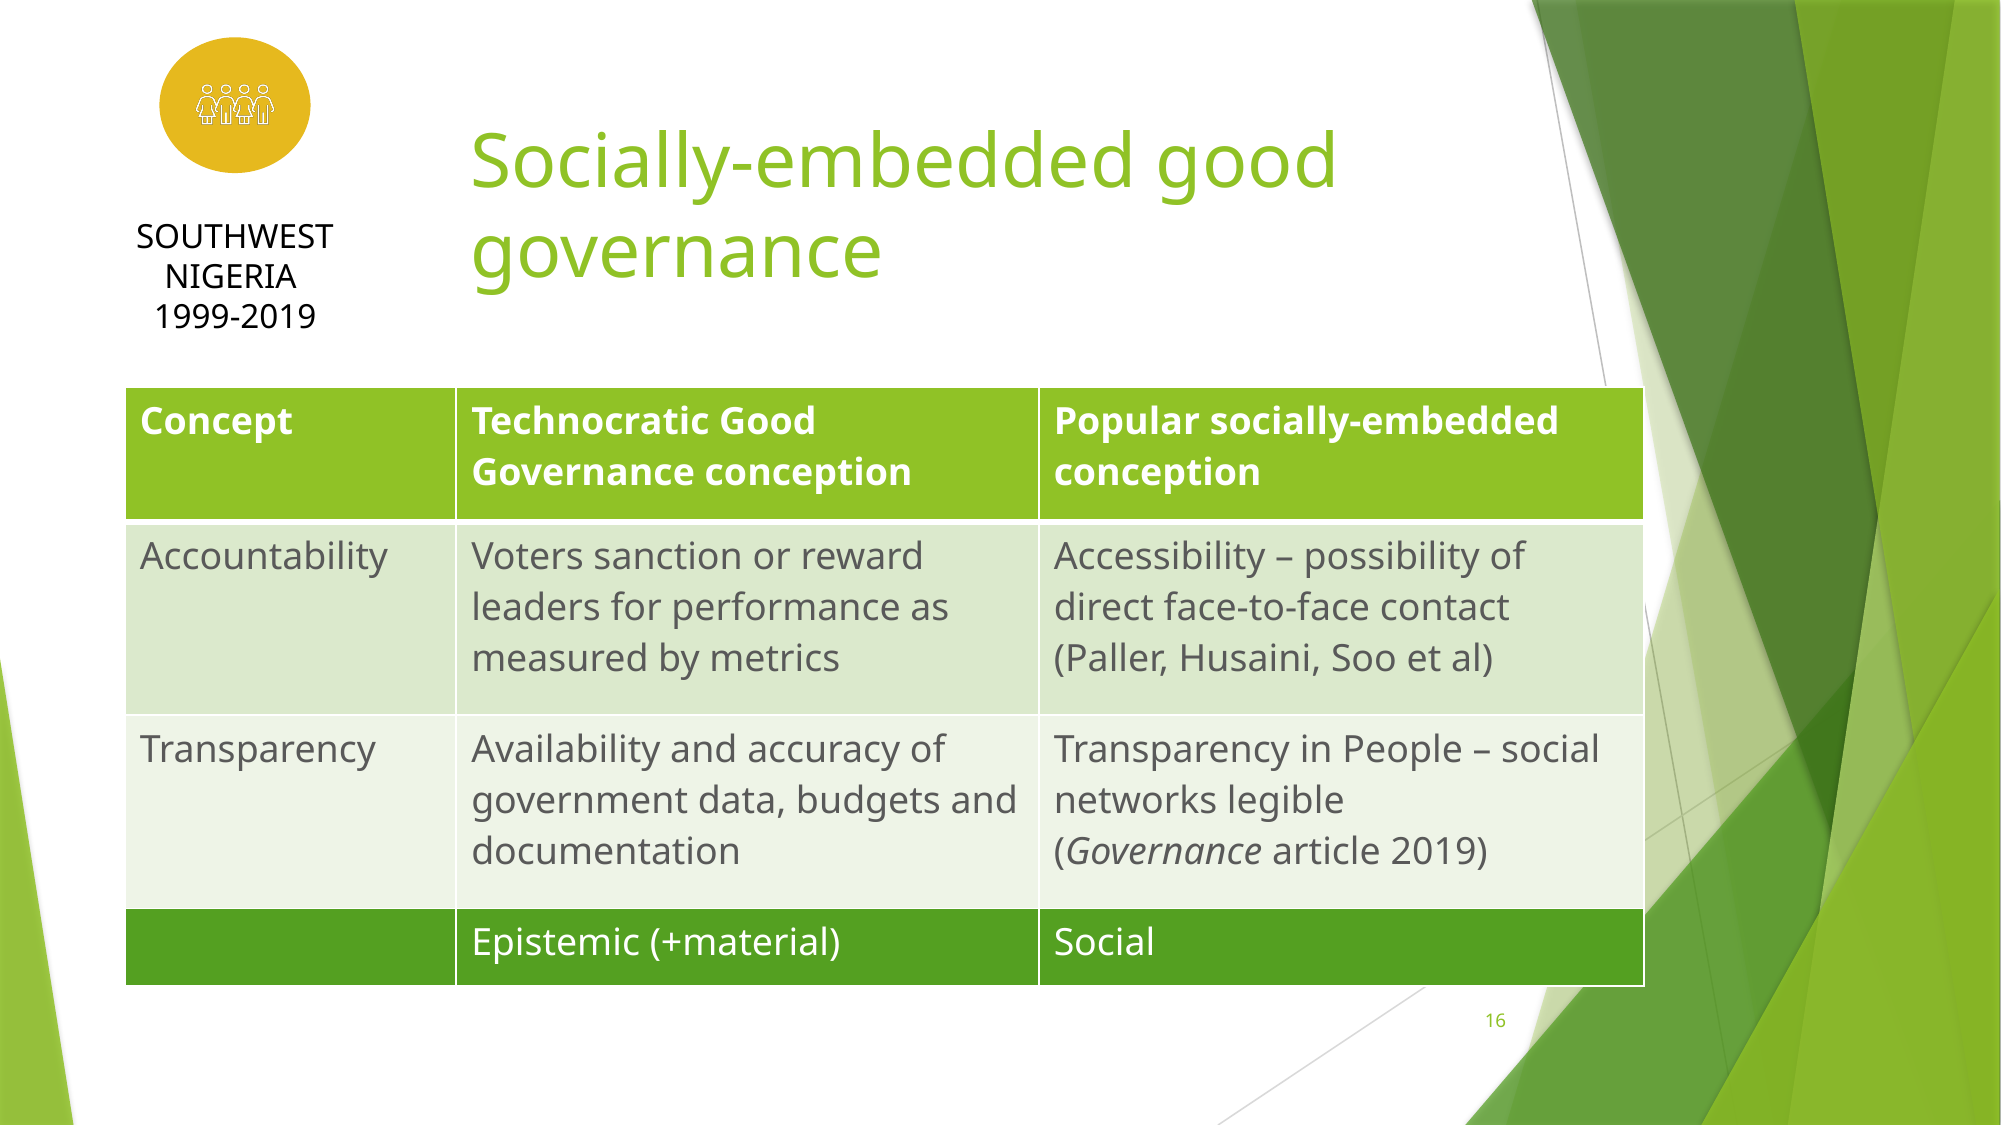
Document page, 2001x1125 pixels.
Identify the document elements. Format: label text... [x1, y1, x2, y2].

table_header Popular socially-embedded conception [1040, 388, 1643, 519]
table_header Technocratic Good Governance conception [457, 388, 1038, 519]
title Socially-embedded good governance [455, 105, 1522, 322]
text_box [110, 36, 360, 295]
table_cell Transparency in People – social networks legible (Governance article 2019) [1040, 716, 1643, 908]
table_cell [126, 909, 455, 985]
table_cell Accountability [126, 525, 455, 714]
table_cell Availability and accuracy of government data, budgets and documentation [457, 716, 1038, 908]
table_cell Transparency [126, 716, 455, 908]
table_cell Accessibility – possibility of direct face-to-face contact (Paller, Husaini, Soo et al) [1040, 525, 1643, 714]
table_header Concept [126, 388, 455, 519]
table_cell Voters sanction or reward leaders for performance as measured by metrics [457, 525, 1038, 714]
table_cell Epistemic (+material) [457, 909, 1038, 985]
table_cell Social [1040, 909, 1643, 985]
slide_number 16 [1409, 991, 1522, 1051]
